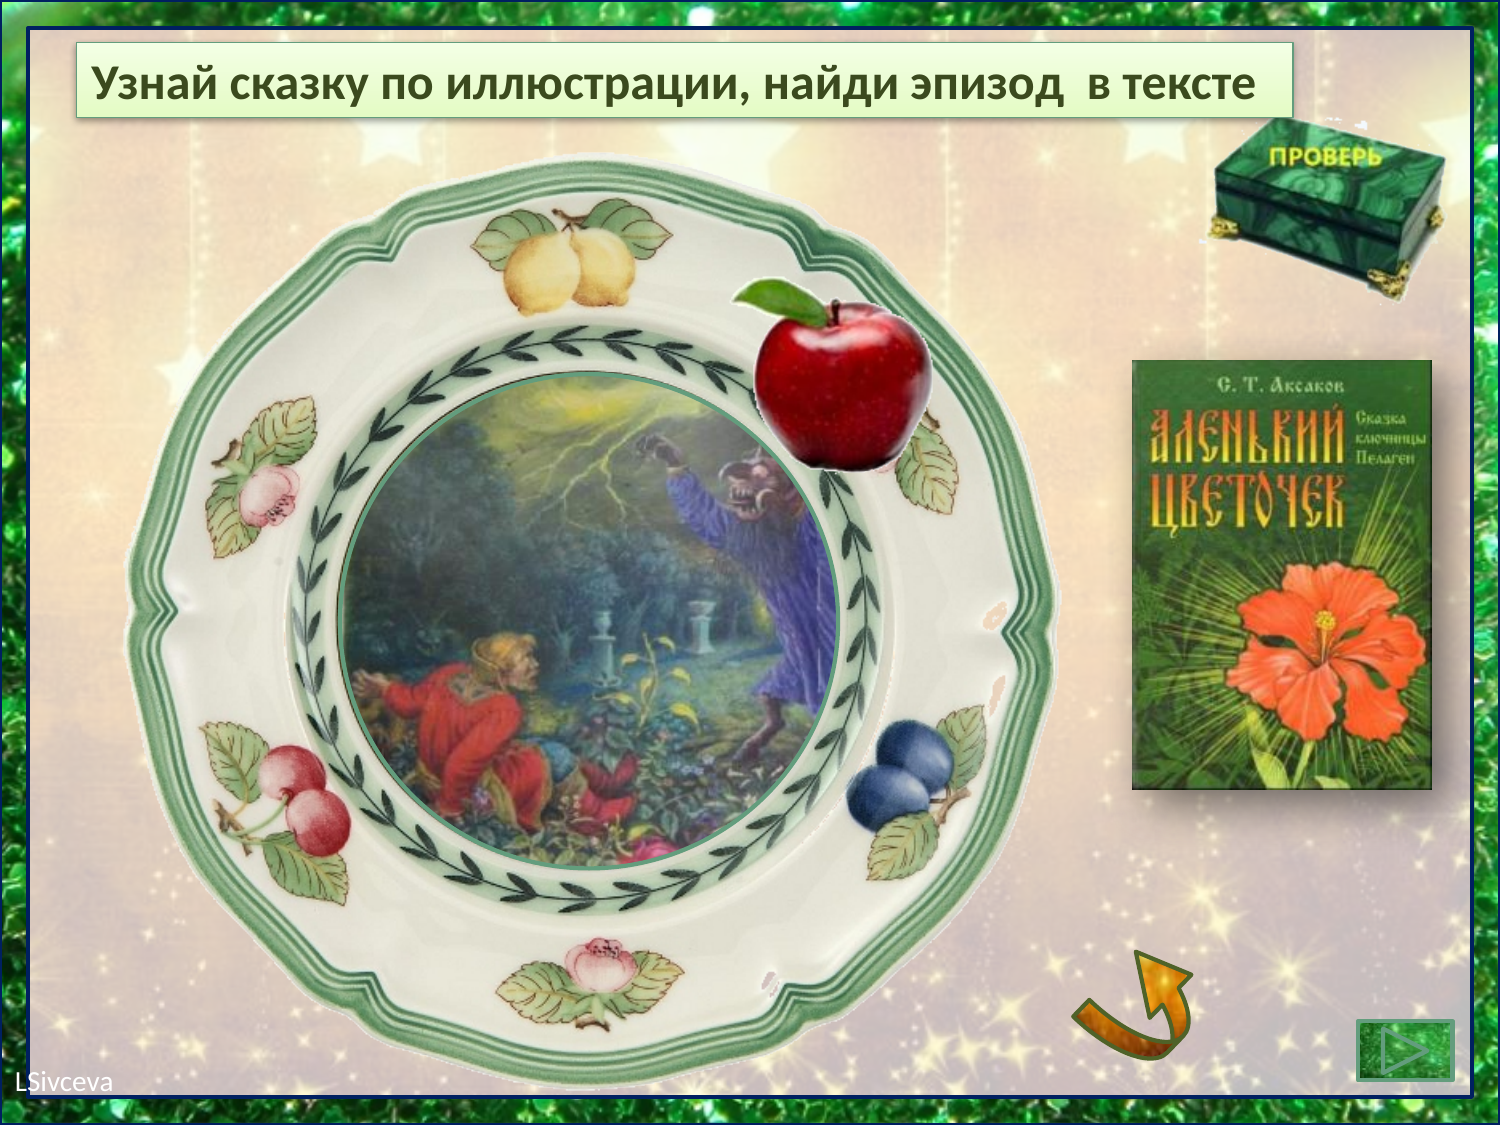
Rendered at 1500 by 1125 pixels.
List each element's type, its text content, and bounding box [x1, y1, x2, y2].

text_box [339, 373, 841, 869]
text_box Узнай сказку по иллюстрации, найди эпизод в тексте [76, 42, 1115, 118]
text_box [1356, 1019, 1455, 1082]
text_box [128, 225, 995, 1081]
picture [2, 2, 1500, 1123]
text_box [1079, 949, 1194, 1061]
